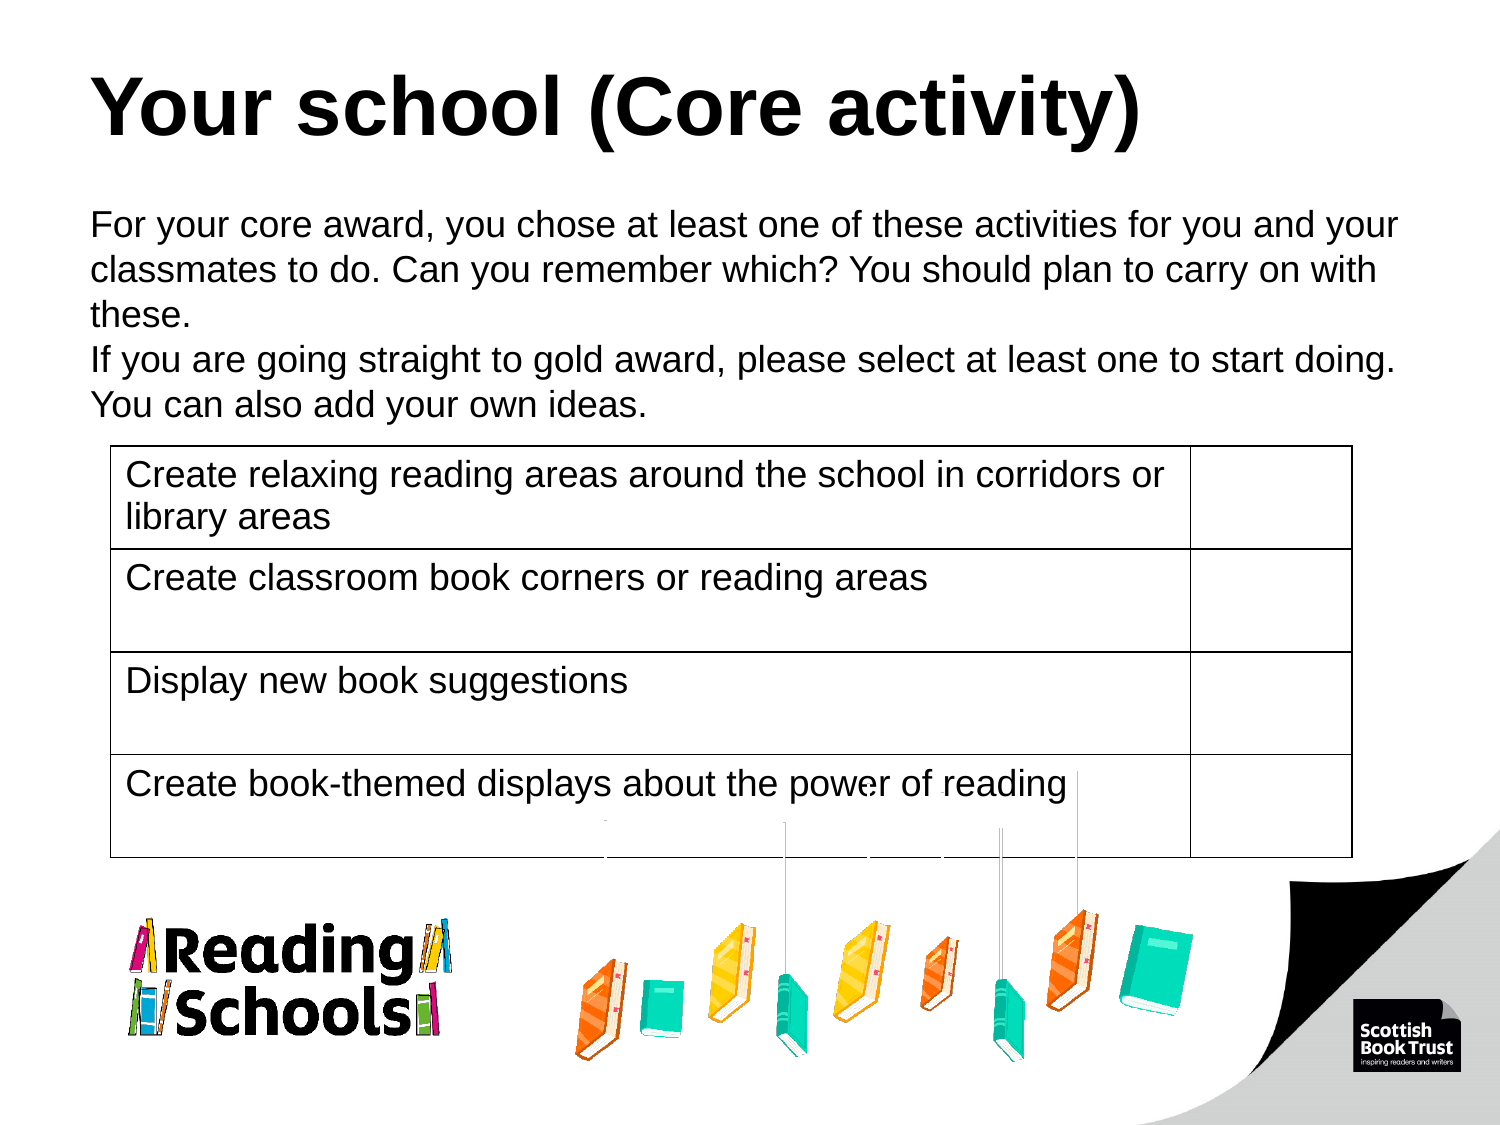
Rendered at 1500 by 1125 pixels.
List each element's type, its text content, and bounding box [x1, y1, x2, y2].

table_cell Display new book suggestions [111, 653, 1190, 754]
table_cell Create book-themed displays about the power of reading [111, 755, 1190, 857]
picture [0, 0, 1500, 1125]
table_cell [1191, 653, 1351, 754]
table_header Create relaxing reading areas around the school in corridors or library areas [111, 447, 1190, 548]
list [575, 771, 1194, 1073]
table_cell [1191, 550, 1351, 651]
table_cell [1191, 755, 1351, 857]
title Your school (Core activity) [75, 45, 1425, 192]
list For your core award, you chose at least one of these activities for you and your classmates to do. Can you remember which? You should plan to carry on with these. If you are going straight to gold award, please select at least one to start doing. You can also add your own ideas. [75, 192, 1461, 291]
table_cell Create classroom book corners or reading areas [111, 550, 1190, 651]
table_header [1191, 447, 1351, 548]
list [128, 917, 452, 1036]
